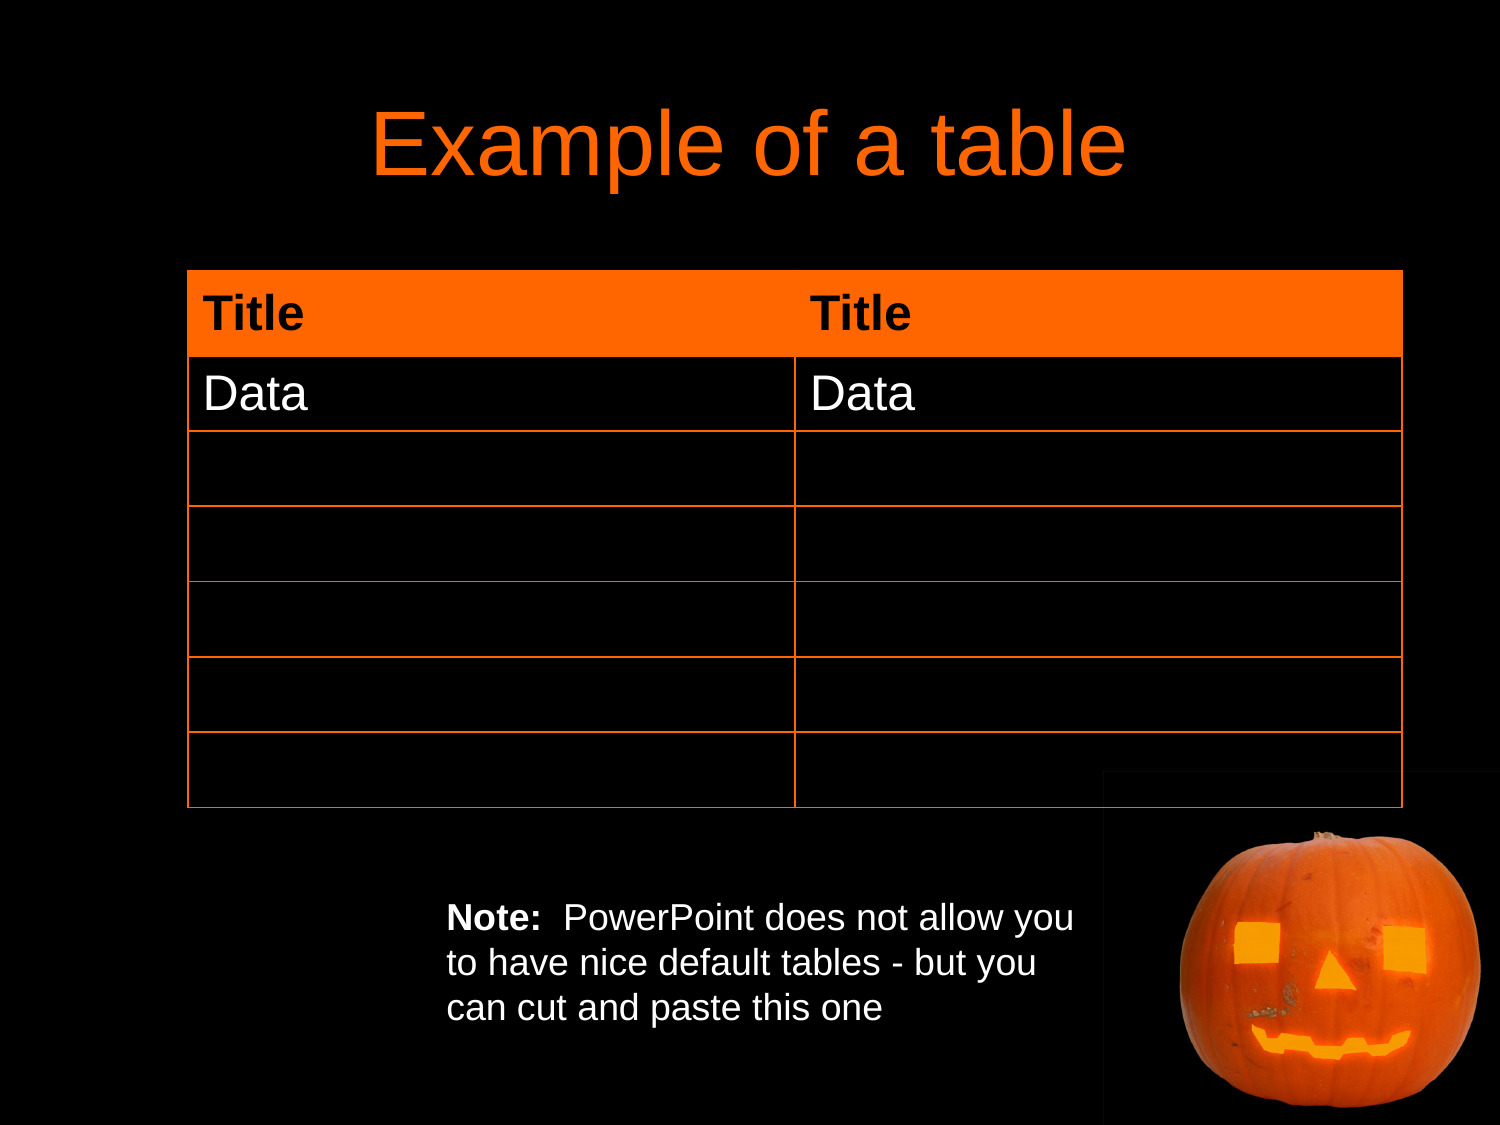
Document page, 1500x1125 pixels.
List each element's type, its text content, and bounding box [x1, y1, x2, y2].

title Example of a table [75, 45, 1425, 233]
table_cell [189, 432, 794, 505]
picture [1103, 771, 1500, 1125]
table_cell [189, 658, 794, 731]
text_box Note: PowerPoint does not allow you to have nice default tables - but you can cut and paste this one [431, 885, 1106, 1036]
table_cell [796, 658, 1401, 731]
table_header Title [796, 271, 1401, 355]
table_cell [189, 582, 794, 656]
table_cell Data [796, 357, 1401, 430]
table_cell Data [189, 357, 794, 430]
table_header Title [189, 271, 794, 355]
table_cell [796, 507, 1401, 581]
table_cell [796, 432, 1401, 505]
table_cell [189, 733, 794, 807]
table_cell [796, 582, 1401, 656]
table_cell [189, 507, 794, 581]
table_cell [796, 733, 1401, 807]
